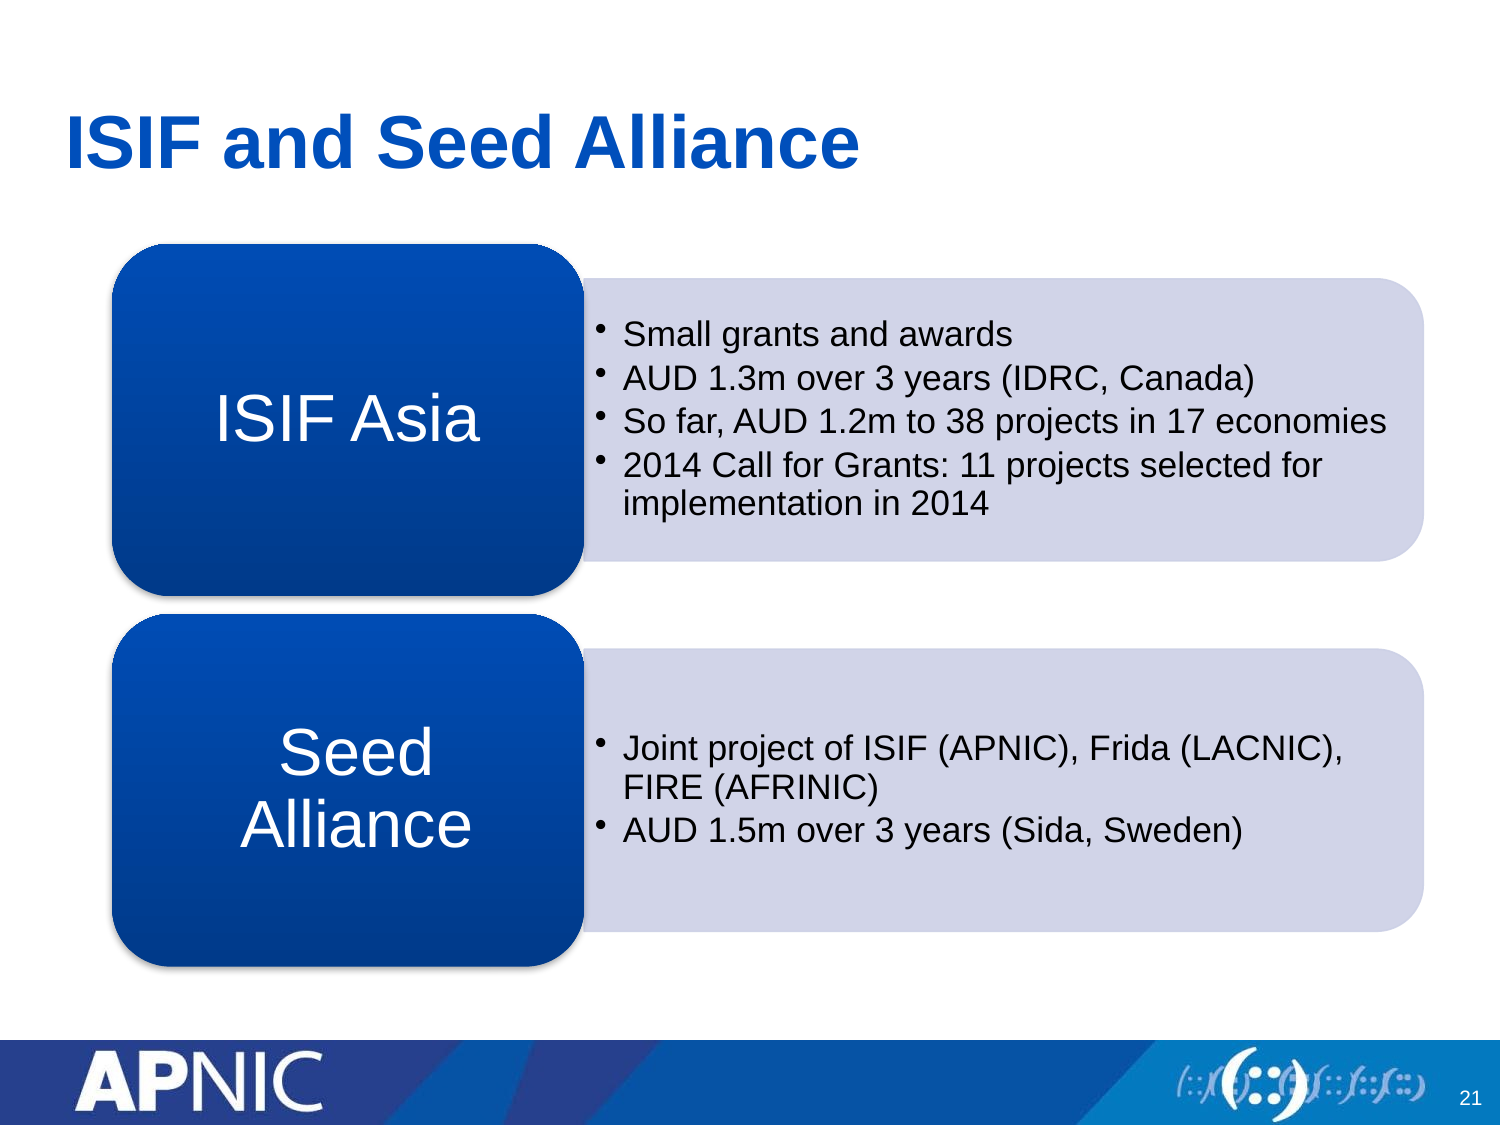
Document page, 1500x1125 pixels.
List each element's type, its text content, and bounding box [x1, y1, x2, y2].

title ISIF and Seed Alliance [64, 45, 1436, 233]
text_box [111, 243, 1424, 967]
slide_number 21 [1435, 1074, 1483, 1110]
picture [0, 1040, 1500, 1125]
